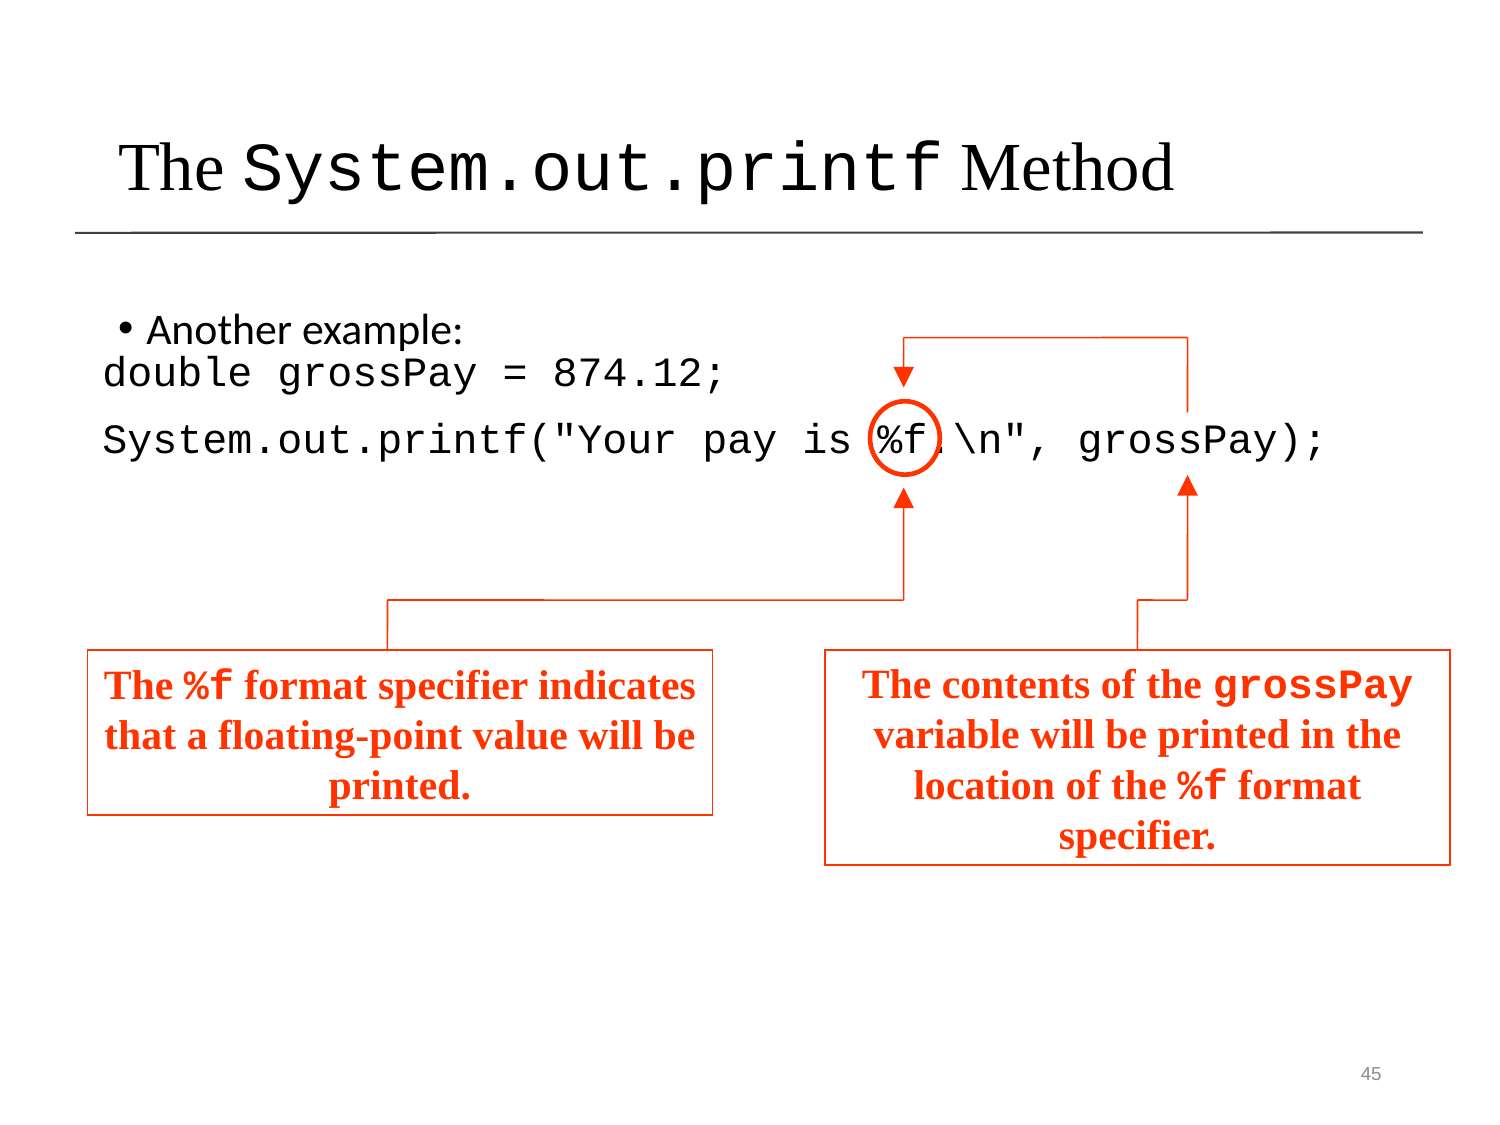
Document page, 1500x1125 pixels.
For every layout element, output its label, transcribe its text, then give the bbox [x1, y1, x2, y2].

list Another example: [103, 469, 1397, 650]
text_box double grossPay = 874.12; System.out.printf("Your pay is %f.\n", grossPay); [925, 337, 1450, 469]
text_box double grossPay = 874.12; System.out.printf("Your pay is %f.\n", grossPay); [87, 337, 903, 469]
text_box [870, 401, 940, 475]
text_box The contents of the grossPay variable will be printed in the location of the %f format specifier. [825, 649, 1450, 865]
list Another example: [103, 650, 1397, 1014]
title The System.out.printf Method [103, 59, 1397, 278]
text_box The %f format specifier indicates that a floating-point value will be printed. [87, 650, 713, 815]
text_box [903, 337, 1188, 413]
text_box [387, 487, 904, 650]
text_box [1137, 474, 1188, 650]
slide_number 45 [1059, 1042, 1397, 1103]
list Another example: [103, 299, 1397, 337]
